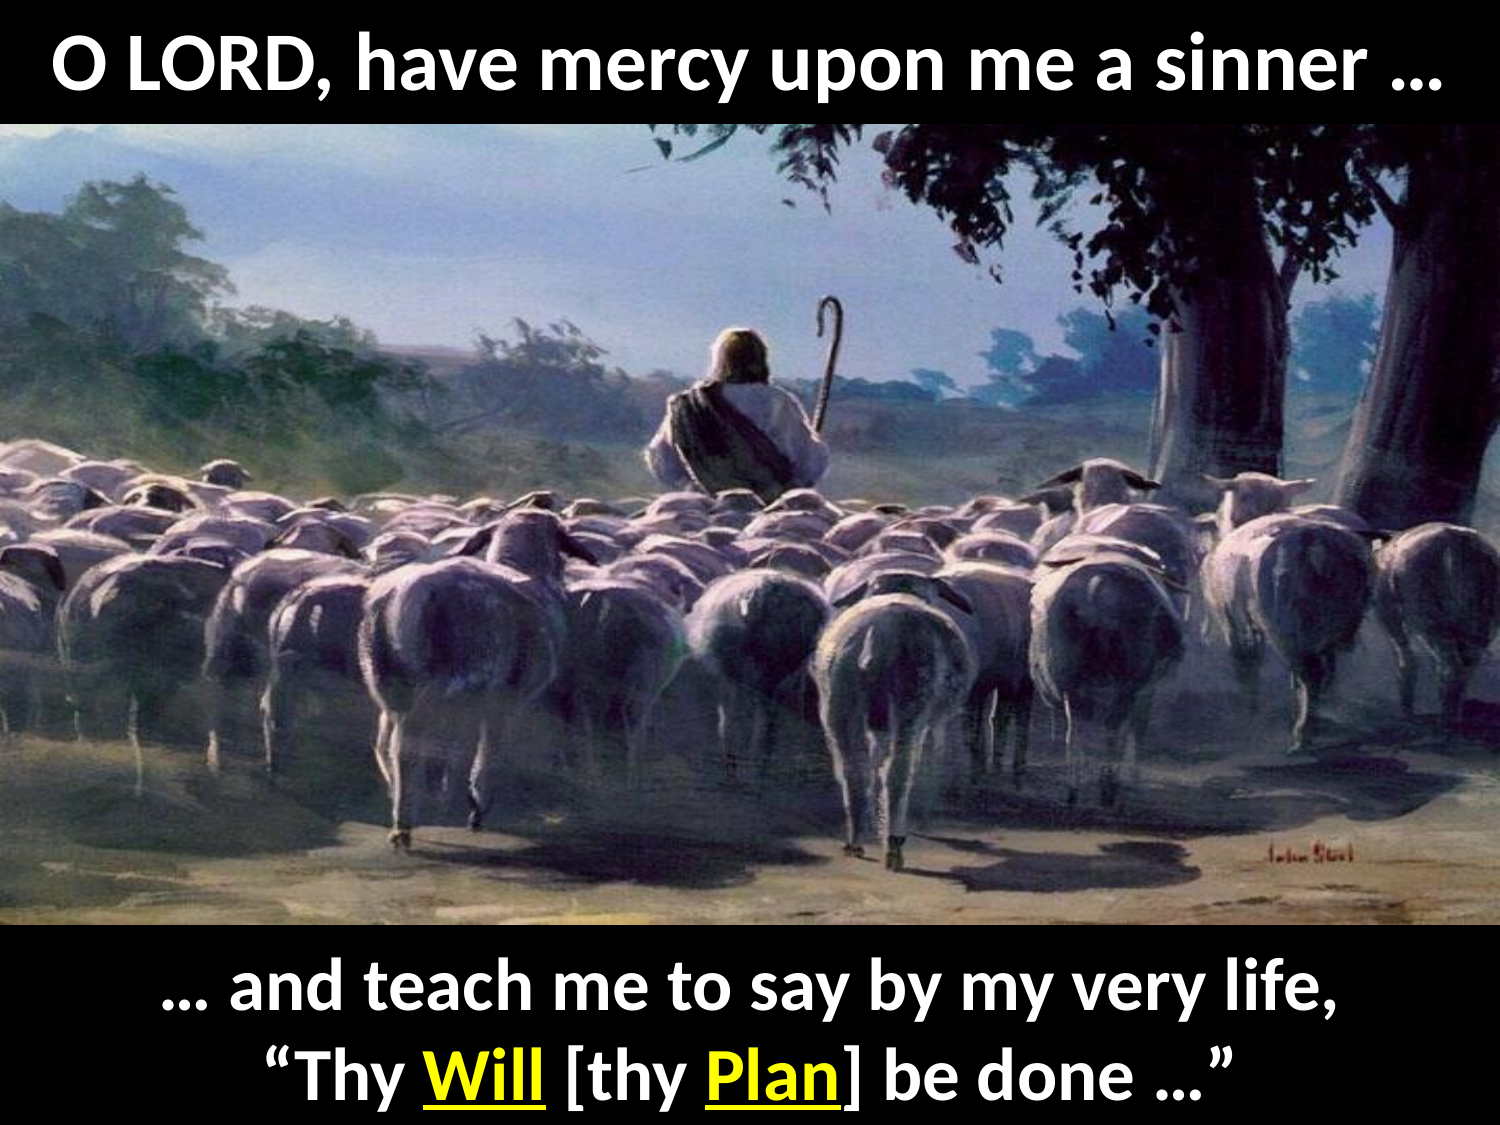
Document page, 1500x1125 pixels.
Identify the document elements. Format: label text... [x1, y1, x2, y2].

text_box … and teach me to say by my very life, “Thy Will [thy Plan] be done …” [0, 934, 1500, 1123]
text_box O LORD, have mercy upon me a sinner … [0, 0, 1500, 115]
picture [0, 124, 1500, 926]
